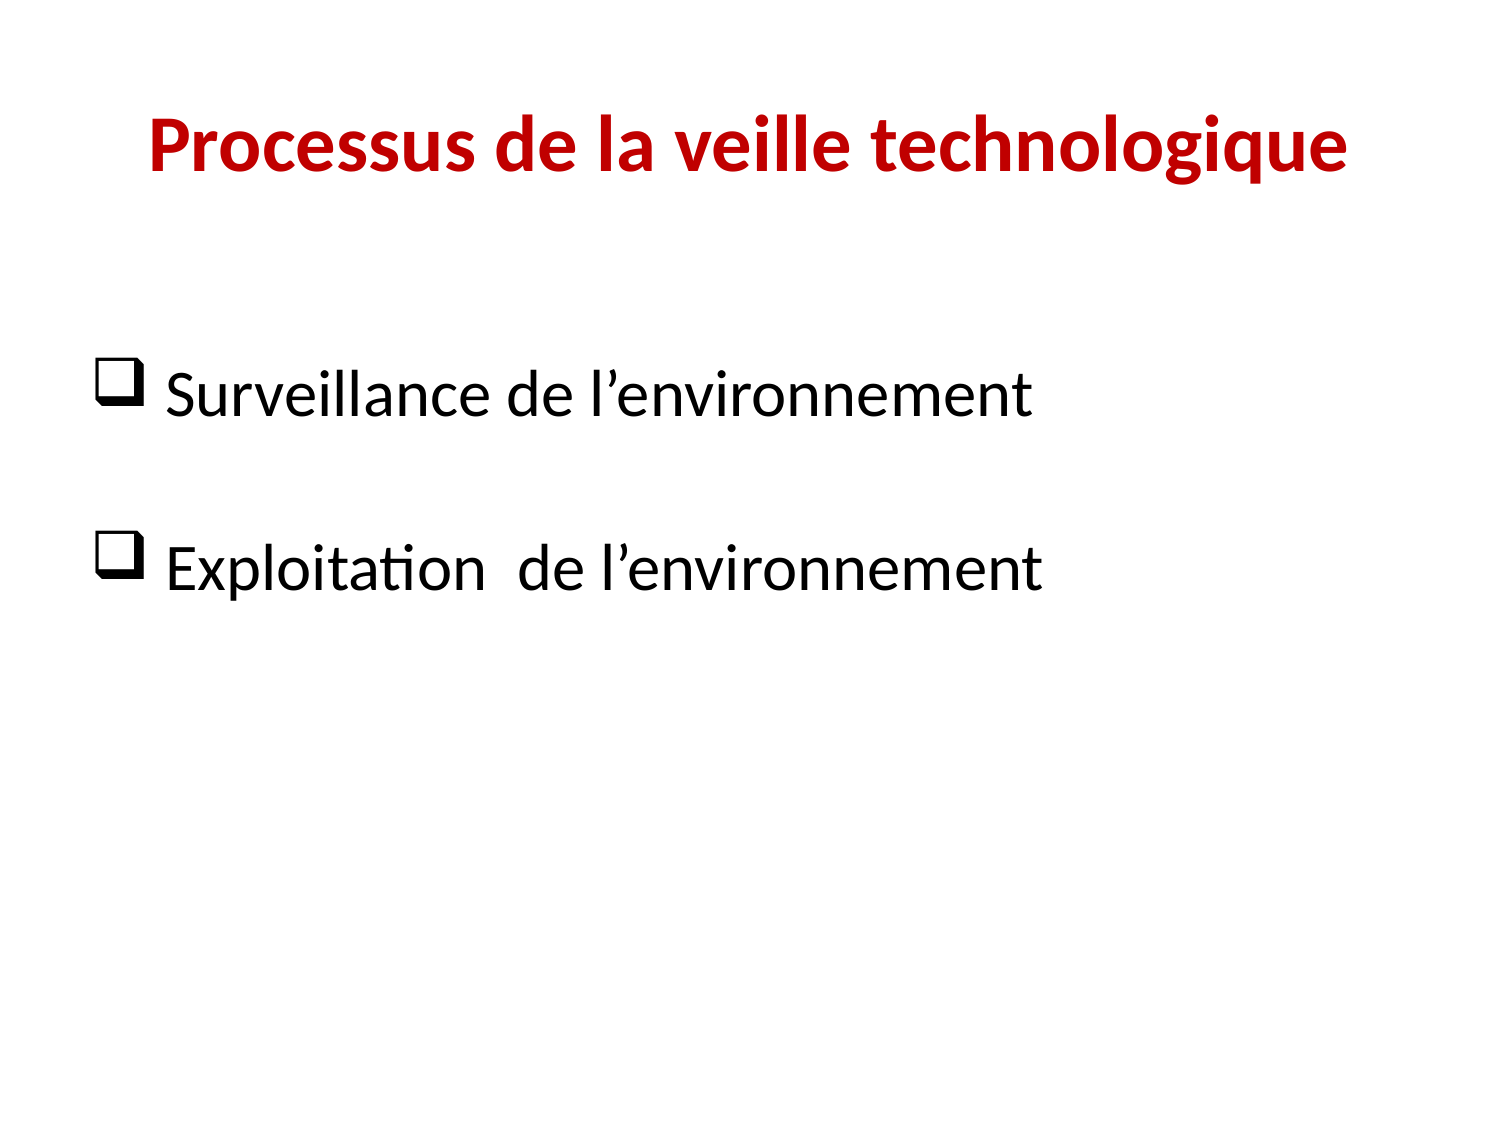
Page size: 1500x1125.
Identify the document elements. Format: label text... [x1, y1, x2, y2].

list Surveillance de l’environnement Exploitation de l’environnement [75, 262, 1425, 1005]
title Processus de la veille technologique [75, 45, 1425, 233]
